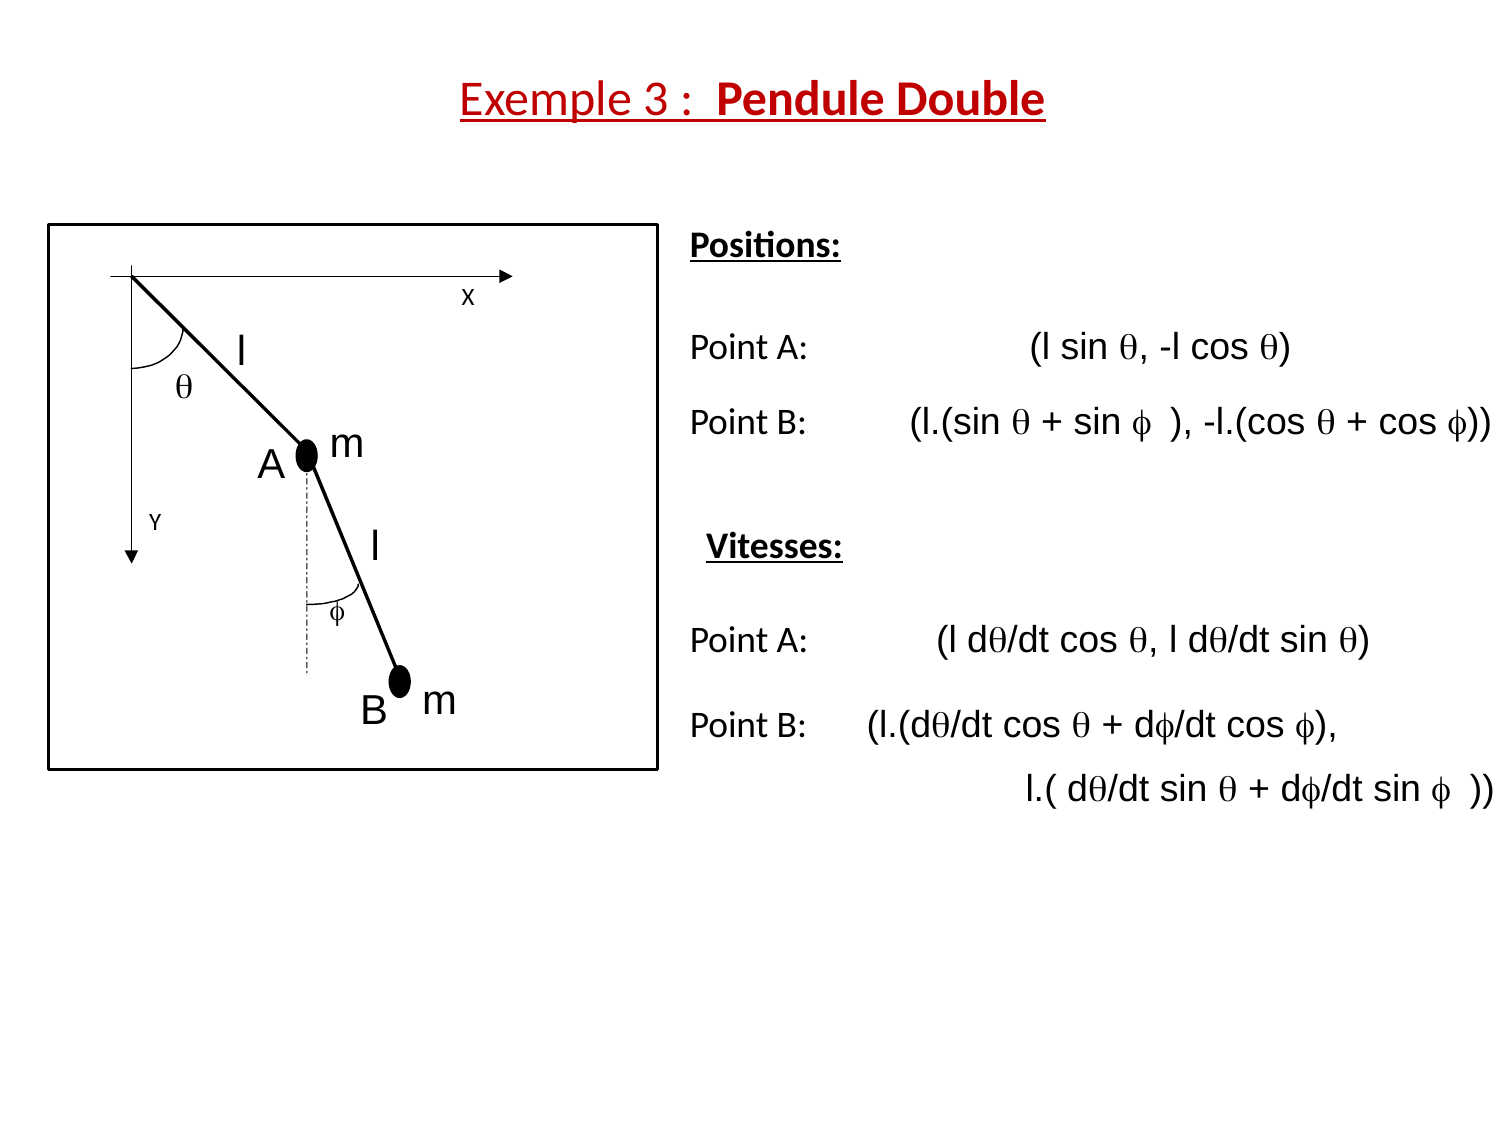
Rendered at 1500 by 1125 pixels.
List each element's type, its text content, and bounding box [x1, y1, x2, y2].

text_box Vitesses: [691, 513, 929, 574]
text_box Point B: (l.(sin q + sin f ), -l.(cos q + cos f)) [675, 389, 1500, 450]
text_box Exemple 3 : Pendule Double [445, 58, 1079, 134]
text_box Point B: (l.(dq/dt cos q + df/dt cos f), l.( dq/dt sin q + df/dt sin f )) [674, 692, 1500, 816]
text_box Point A: (l sin q, -l cos q) [674, 314, 1500, 375]
text_box Point A: (l dq/dt cos q, l dq/dt sin q) [675, 607, 1500, 667]
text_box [46, 222, 660, 772]
text_box Positions: [674, 212, 988, 273]
